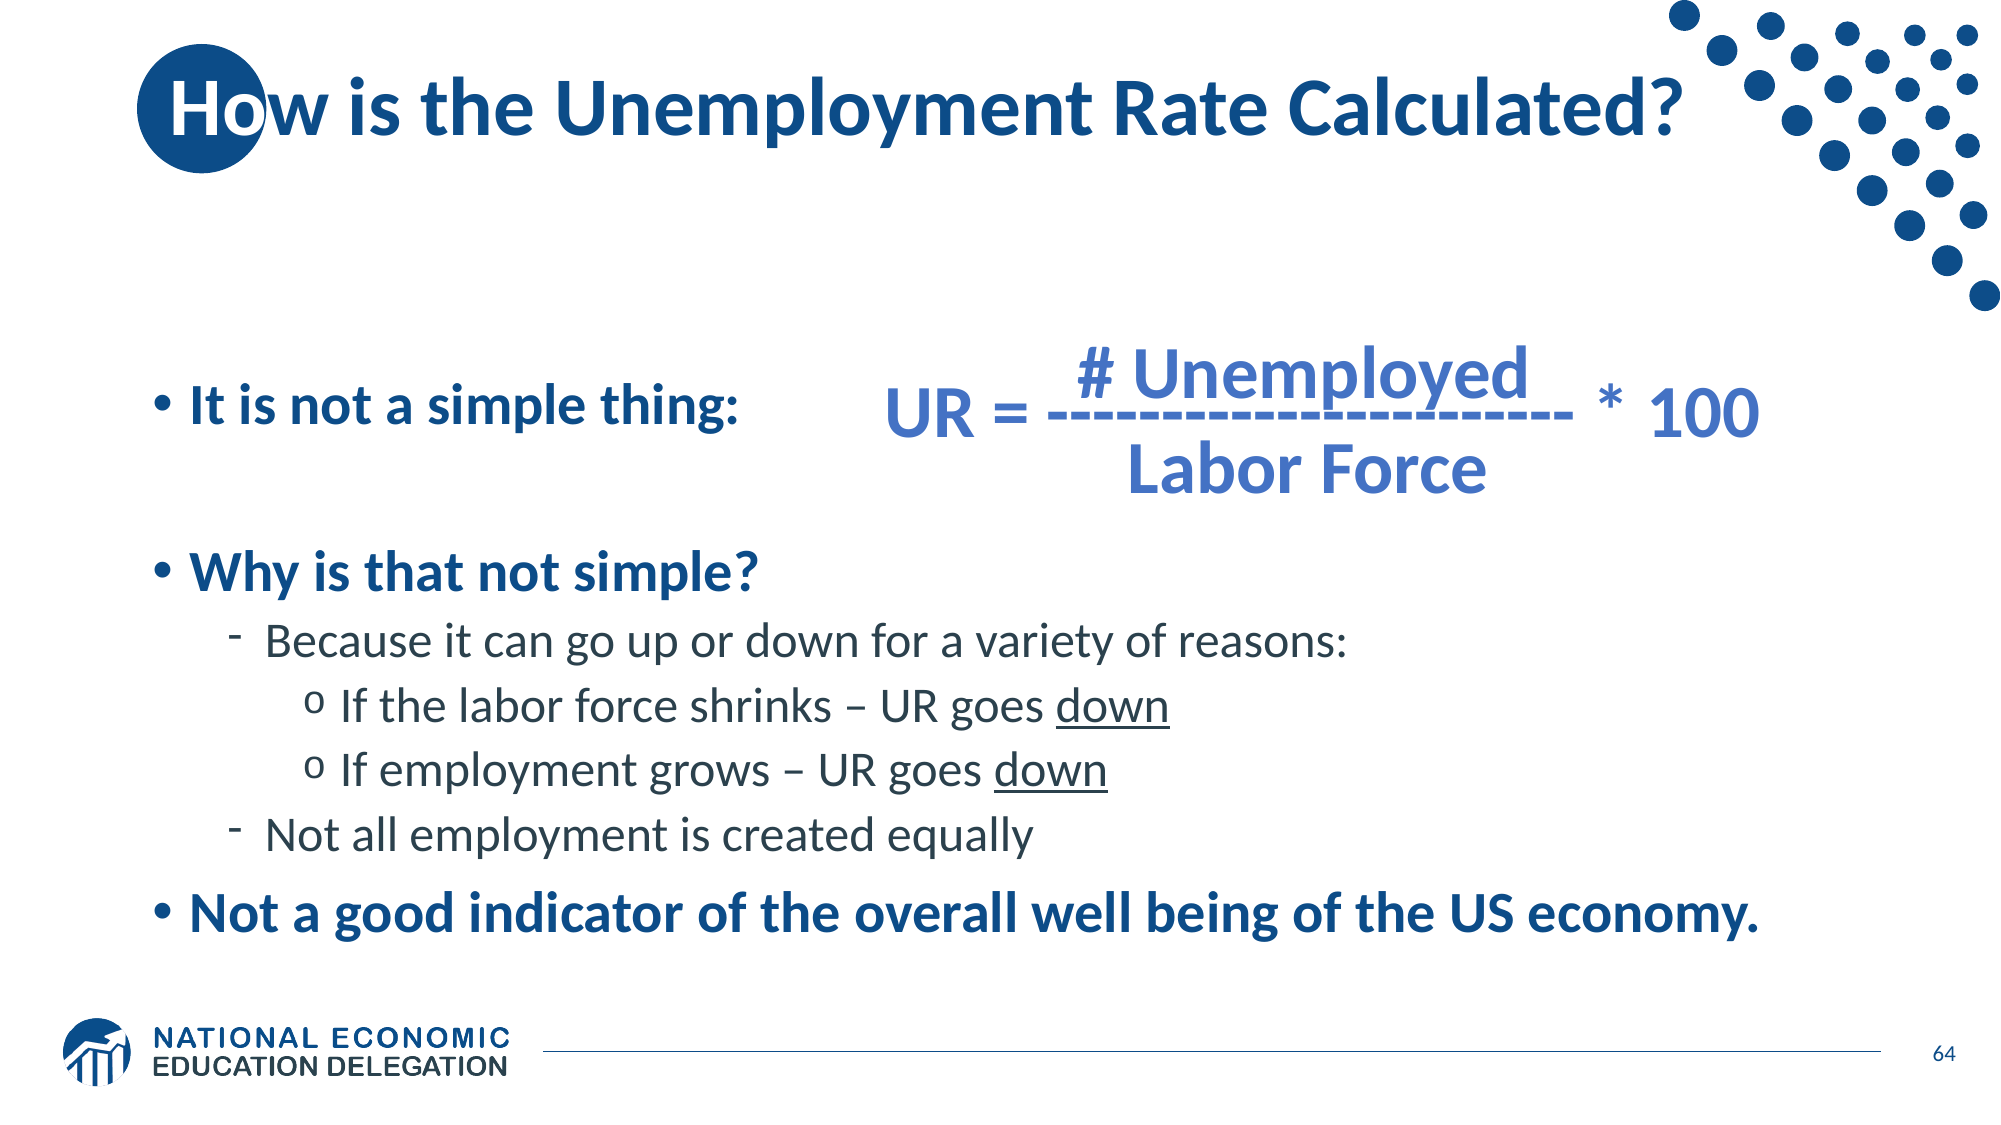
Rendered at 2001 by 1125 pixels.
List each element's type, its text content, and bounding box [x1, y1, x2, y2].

list It is not a simple thing: Why is that not simple? Because it can go up or down for a variety of reasons: If the labor force shrinks – UR goes down If employment grows – UR goes down Not all employment is created equally Not a good indicator of the overall well being of the US economy. [137, 257, 1863, 972]
text_box # Unemployed [1063, 316, 1547, 421]
text_box UR = ----------------------- * 100 [1504, 355, 1777, 460]
title How is the Unemployment Rate Calculated? [154, 0, 1880, 218]
picture [55, 1013, 520, 1091]
text_box Labor Force [1112, 421, 1504, 517]
text_box UR = ----------------------- * 100 [869, 355, 1112, 460]
slide_number 64 [1521, 1022, 1972, 1082]
